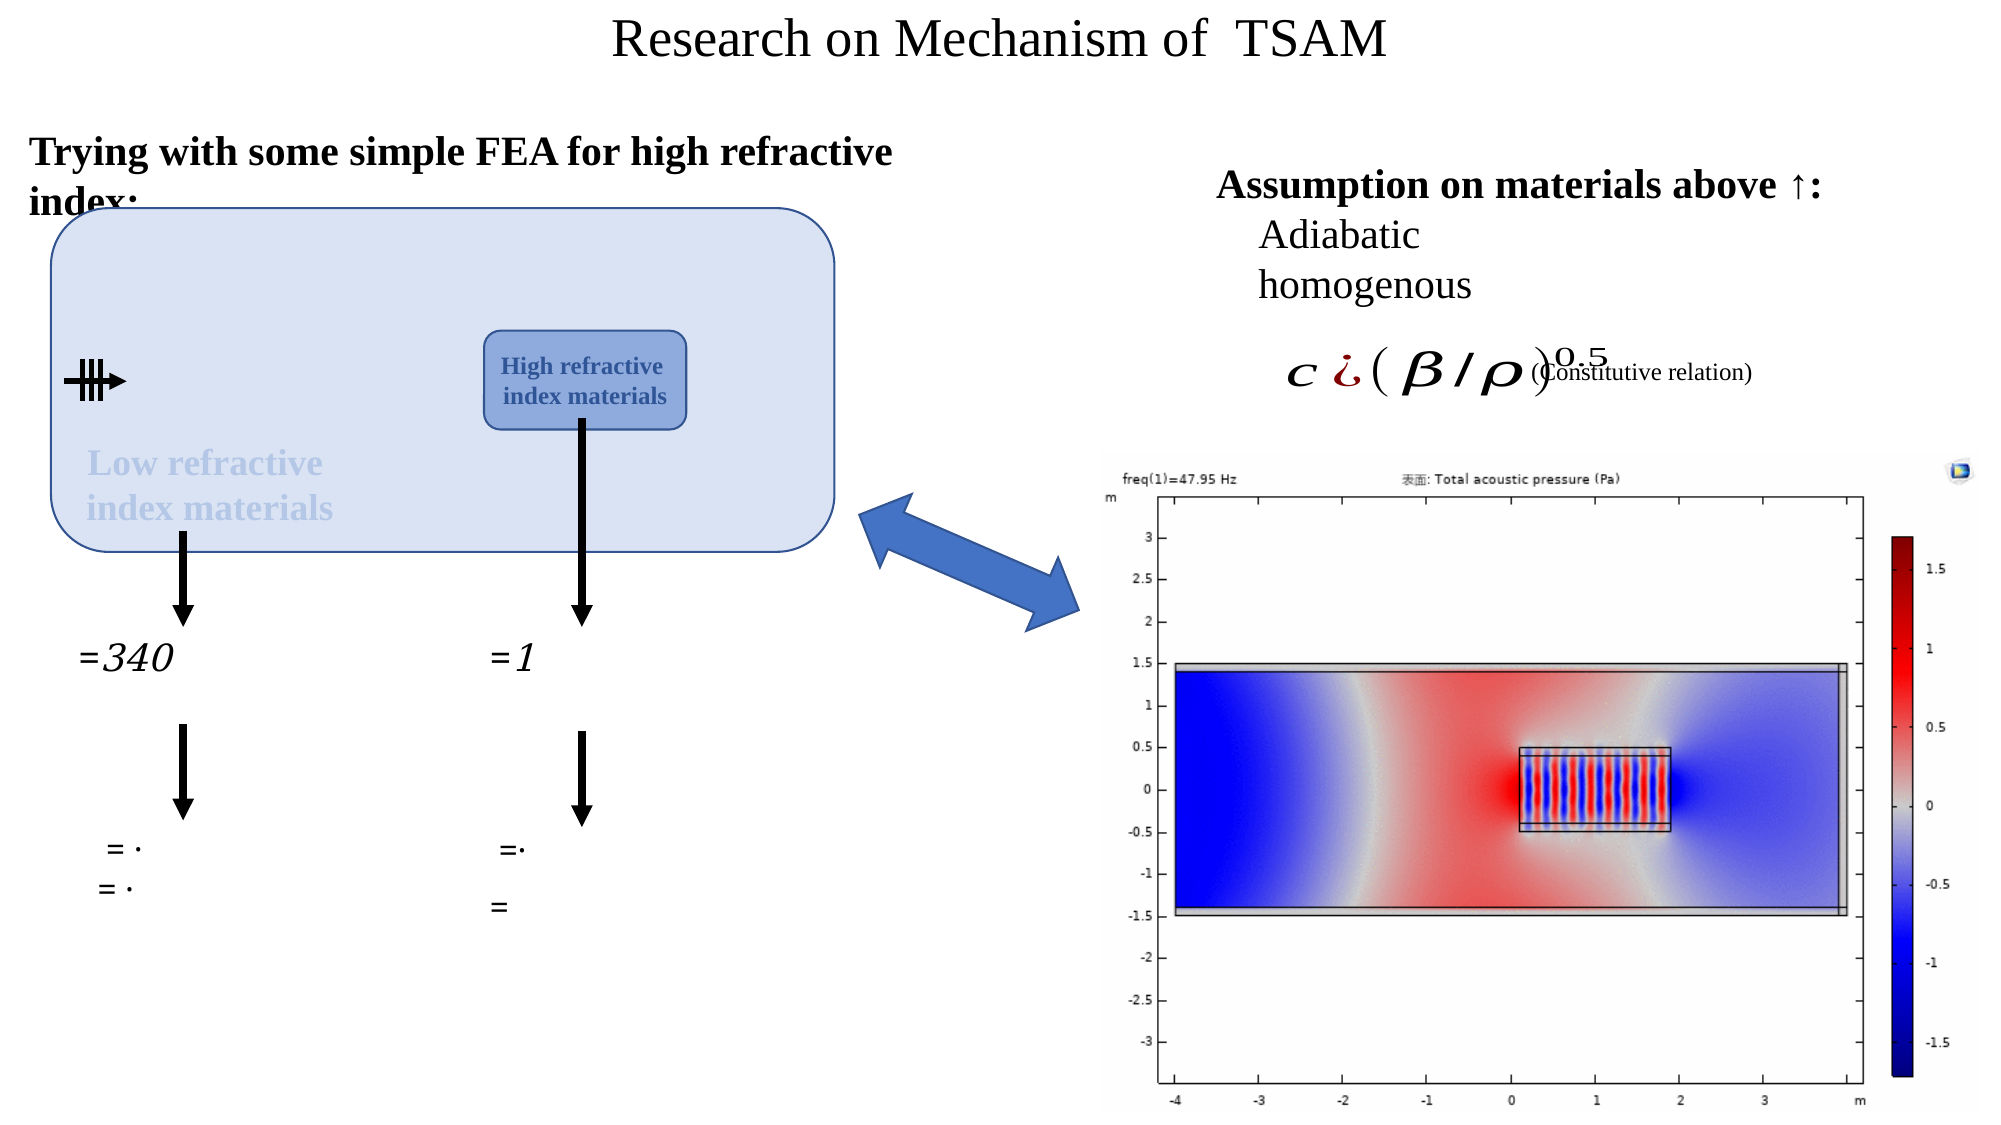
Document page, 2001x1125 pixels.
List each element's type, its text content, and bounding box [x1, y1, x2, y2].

text_box [857, 492, 1081, 633]
title Research on Mechanism of TSAM [320, 1, 1680, 76]
text_box Trying with some simple FEA for high refractive index: [14, 116, 1027, 232]
text_box Assumption on materials above ↑: Adiabatic homogenous [1201, 149, 1863, 315]
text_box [1285, 340, 1796, 402]
picture [1101, 451, 1981, 1112]
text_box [42, 208, 835, 733]
